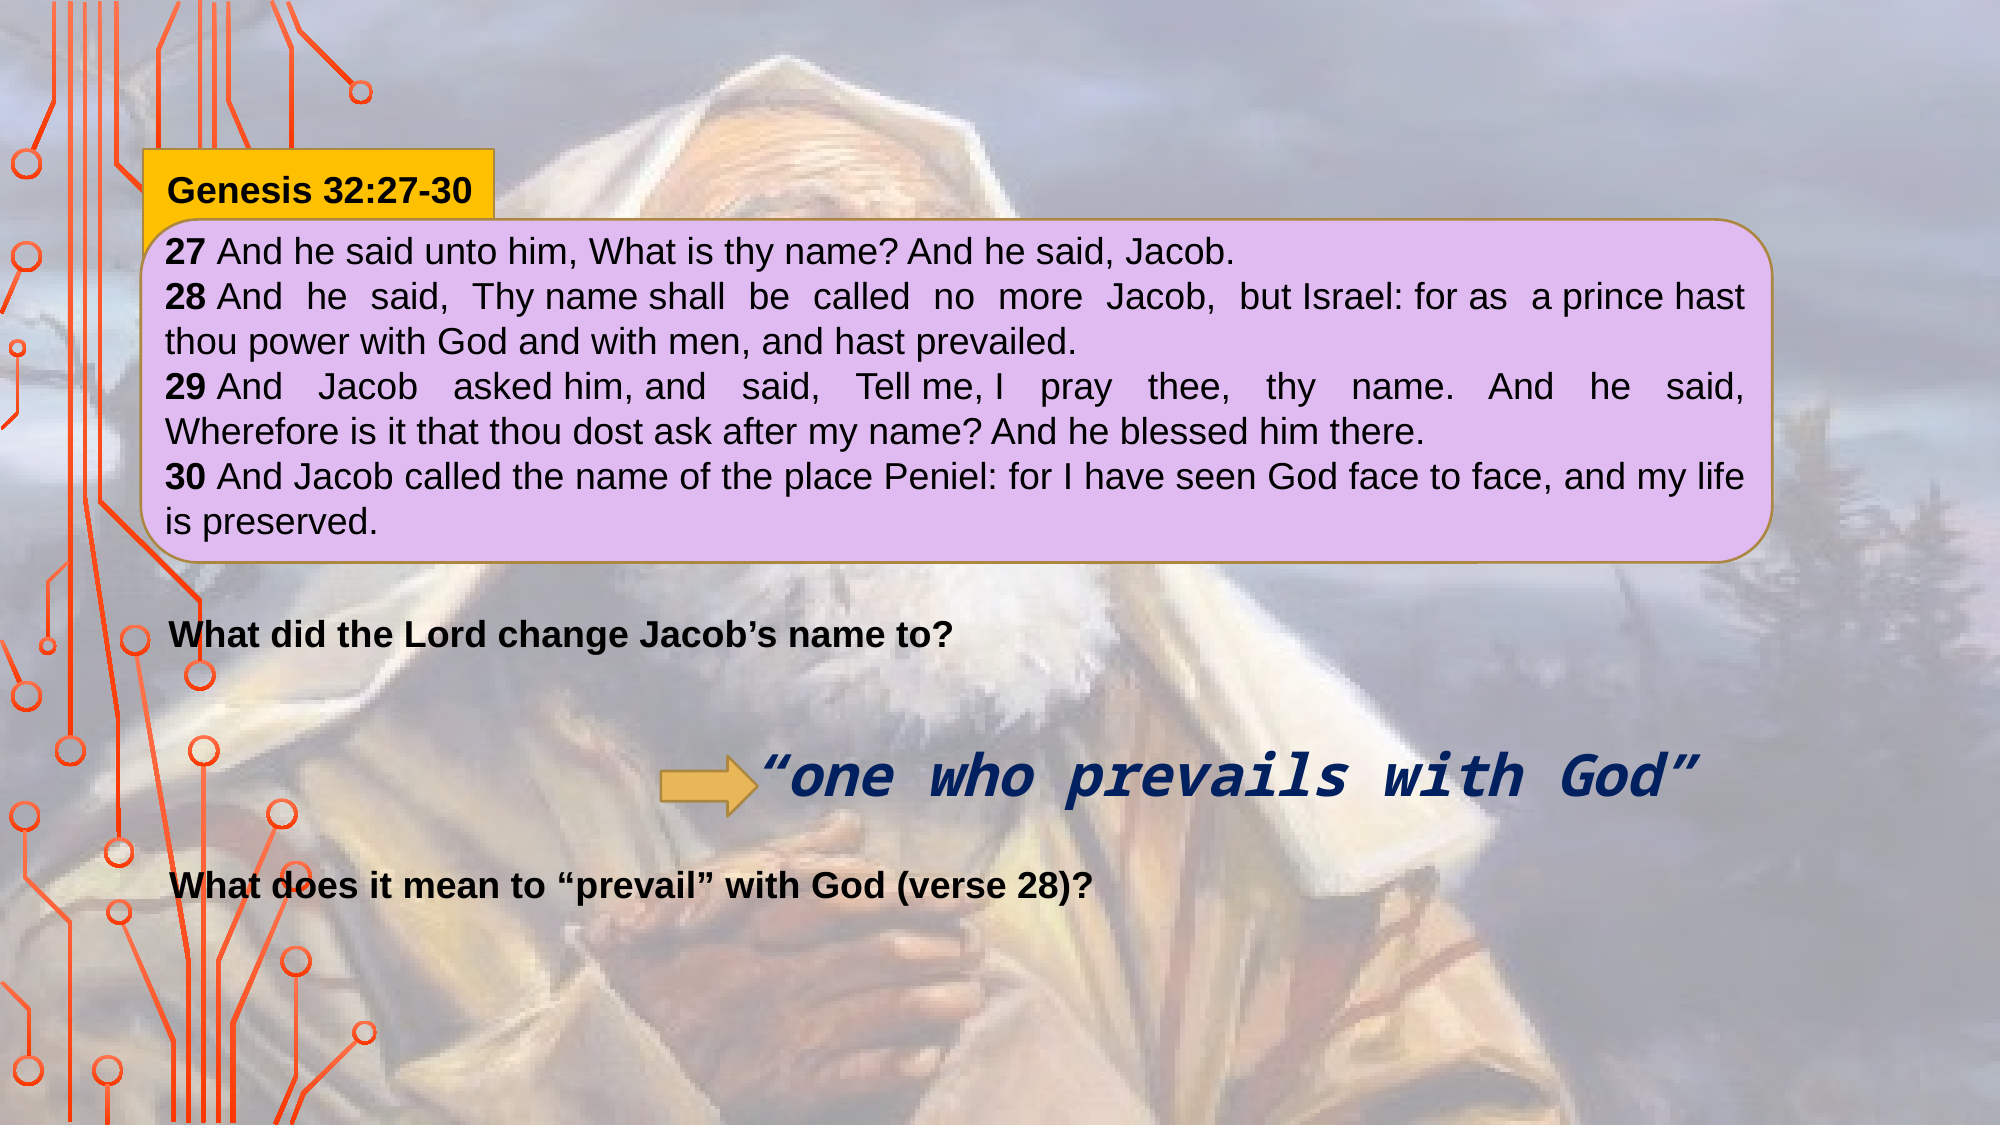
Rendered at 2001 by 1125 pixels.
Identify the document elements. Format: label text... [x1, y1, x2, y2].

text_box “one who prevails with God” [736, 730, 1712, 816]
text_box [1761, 240, 1774, 542]
text_box [139, 244, 149, 538]
text_box 27 And he said unto him, What is thy name? And he said, Jacob. 28 And he said, Thy name shall be called no more Jacob, but Israel: for as a prince hast thou power with God and with men, and hast prevailed. 29 And Jacob asked him, and said, Tell me, I pray thee, thy name. And he said, Wherefore is it that thou dost ask after my name? And he blessed him there. 30 And Jacob called the name of the place Peniel: for I have seen God face to face, and my life is preserved. [149, 219, 1761, 550]
text_box What did the Lord change Jacob’s name to? [153, 602, 971, 663]
text_box Genesis 32:27-30 [152, 158, 488, 219]
text_box [142, 148, 495, 256]
text_box [160, 550, 1753, 564]
text_box [659, 754, 759, 818]
text_box What does it mean to “prevail” with God (verse 28)? [154, 853, 1110, 914]
